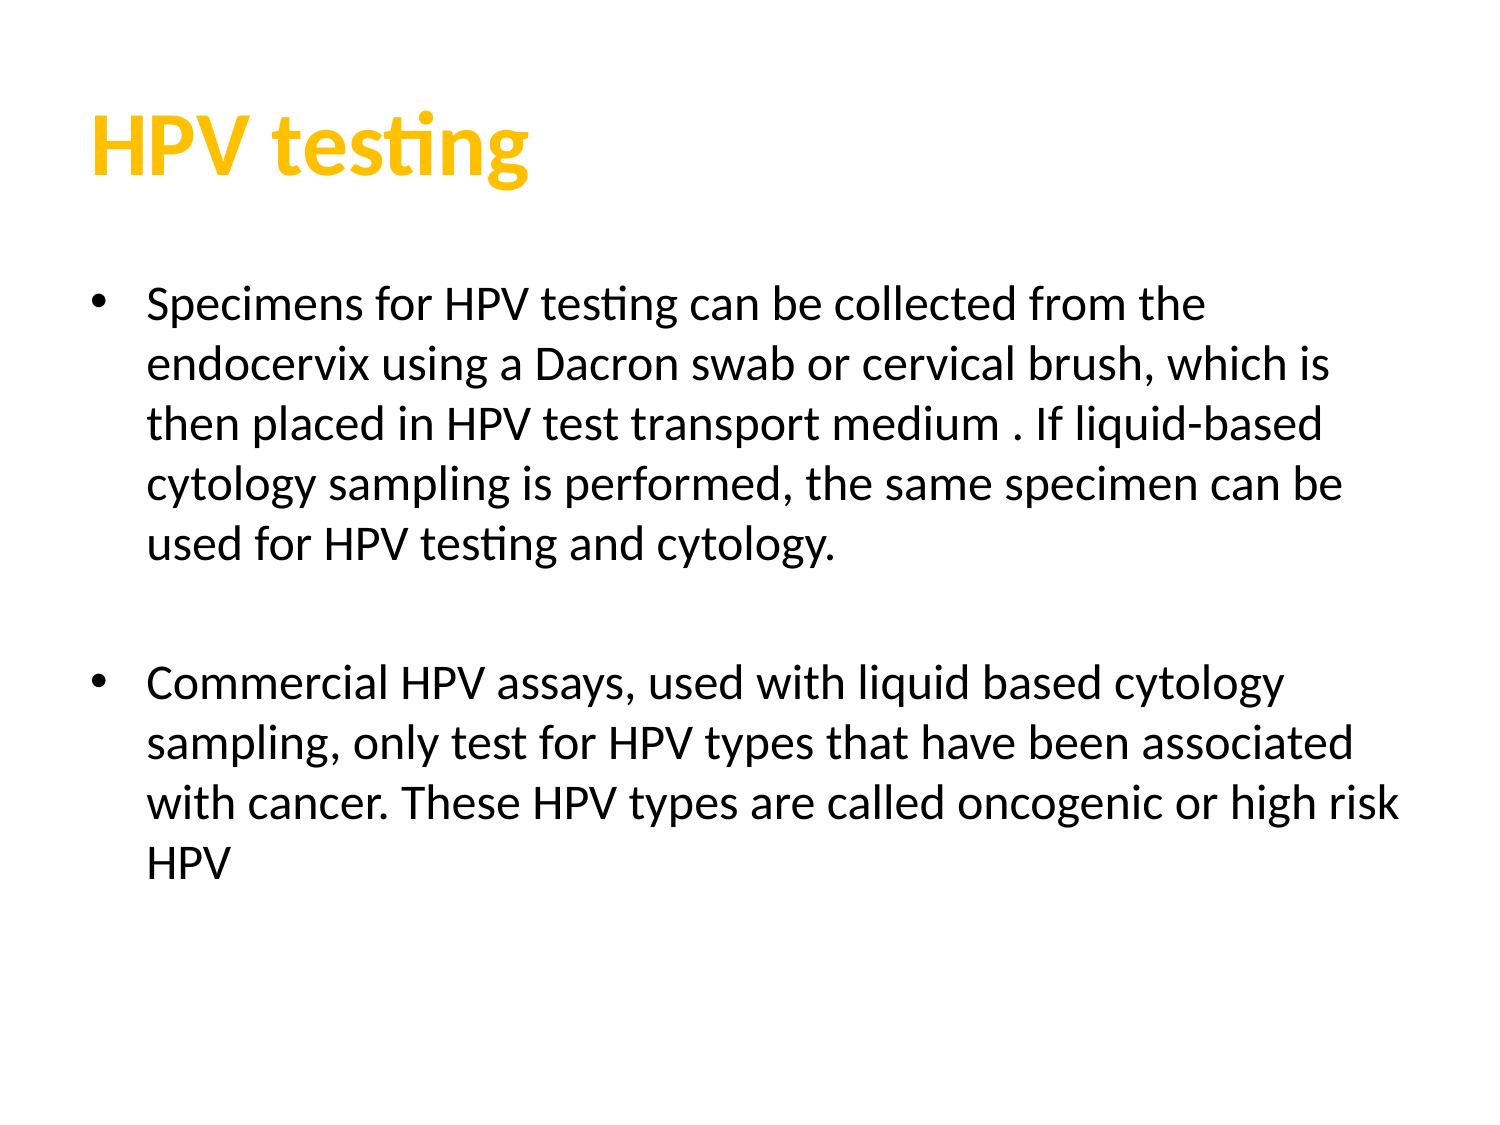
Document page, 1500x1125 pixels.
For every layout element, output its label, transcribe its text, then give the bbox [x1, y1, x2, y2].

title HPV testing [75, 45, 1425, 233]
list Specimens for HPV testing can be collected from the endocervix using a Dacron swab or cervical brush, which is then placed in HPV test transport medium . If liquid-based cytology sampling is performed, the same specimen can be used for HPV testing and cytology. Commercial HPV assays, used with liquid based cytology sampling, only test for HPV types that have been associated with cancer. These HPV types are called oncogenic or high risk HPV [75, 262, 1425, 1005]
